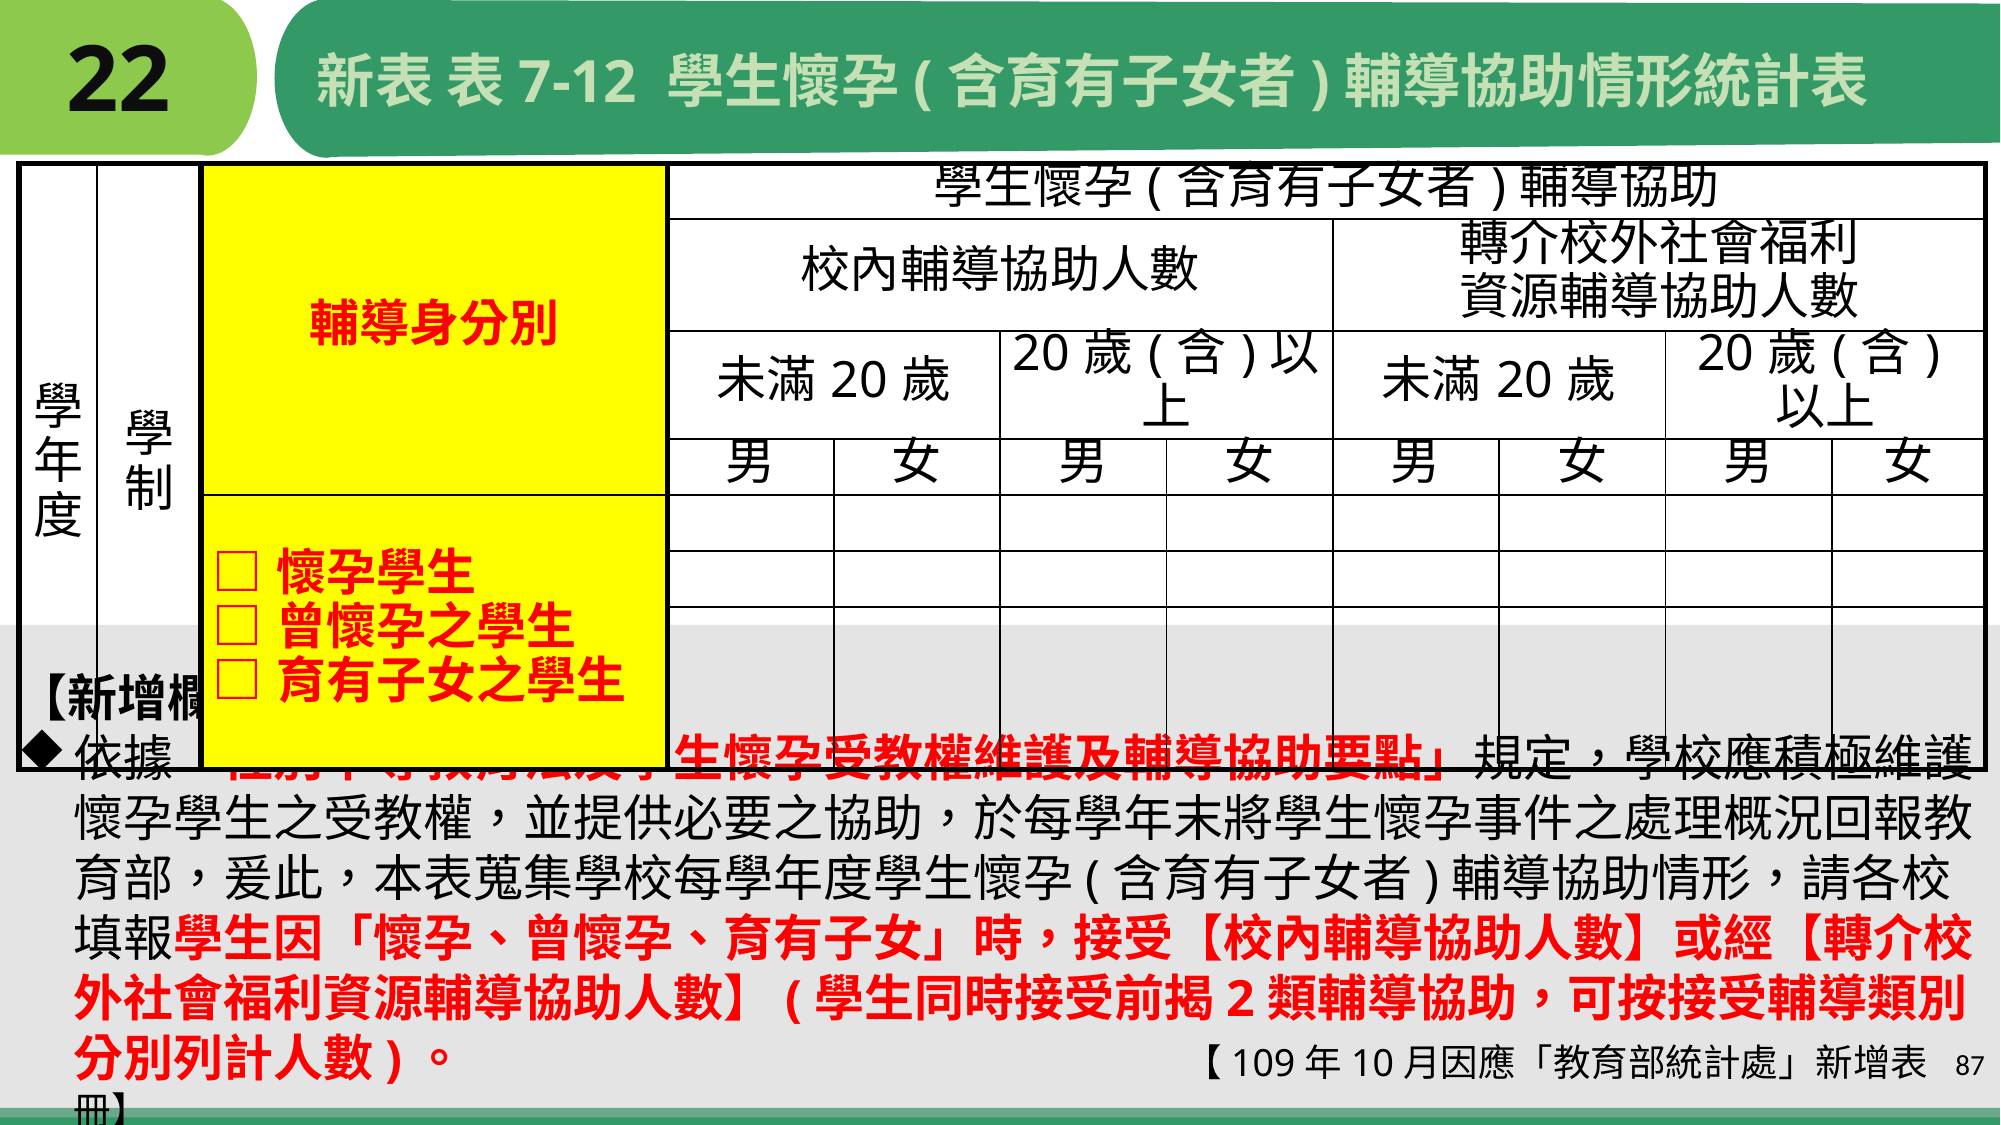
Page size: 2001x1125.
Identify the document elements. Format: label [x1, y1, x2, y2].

table_cell [1334, 332, 1665, 438]
table_cell [1666, 608, 1831, 767]
table_cell [1001, 332, 1332, 438]
table_cell [1334, 220, 1983, 330]
table_cell [1666, 332, 1983, 438]
text_box [302, 45, 1963, 161]
table_cell [1167, 552, 1332, 606]
table_cell [1167, 496, 1332, 550]
table_cell [670, 332, 999, 438]
table_cell [1833, 608, 1983, 767]
table_cell [1001, 496, 1166, 550]
table_header [670, 166, 1983, 218]
table_cell [670, 220, 1332, 330]
table_cell [1500, 608, 1665, 767]
table_cell [835, 552, 999, 606]
table_cell [670, 496, 833, 550]
table_cell [1001, 608, 1166, 767]
table_cell [1334, 496, 1498, 550]
table_cell [670, 608, 833, 767]
table_cell [1167, 608, 1332, 767]
table_cell [1666, 496, 1831, 550]
table_cell [1833, 496, 1983, 550]
table_cell [670, 440, 833, 494]
table_cell [1666, 552, 1831, 606]
table_cell [1833, 440, 1983, 494]
table_cell [1500, 440, 1665, 494]
table_cell [1334, 440, 1498, 494]
table_cell [204, 496, 665, 767]
table_cell [835, 496, 999, 550]
table_cell [1500, 496, 1665, 550]
table_cell [1334, 608, 1498, 767]
text_box [2, 629, 2000, 1125]
table_cell [1334, 552, 1498, 606]
table_header [98, 166, 198, 767]
table_cell [835, 608, 999, 767]
table_cell [1500, 552, 1665, 606]
table_cell [1833, 552, 1983, 606]
table_cell [1167, 440, 1332, 494]
table_cell [835, 440, 999, 494]
table_header [204, 166, 665, 494]
title [51, 24, 257, 161]
table_cell [1001, 552, 1166, 606]
table_cell [1666, 440, 1831, 494]
table_header [22, 166, 96, 767]
table_cell [1001, 440, 1166, 494]
table_cell [670, 552, 833, 606]
